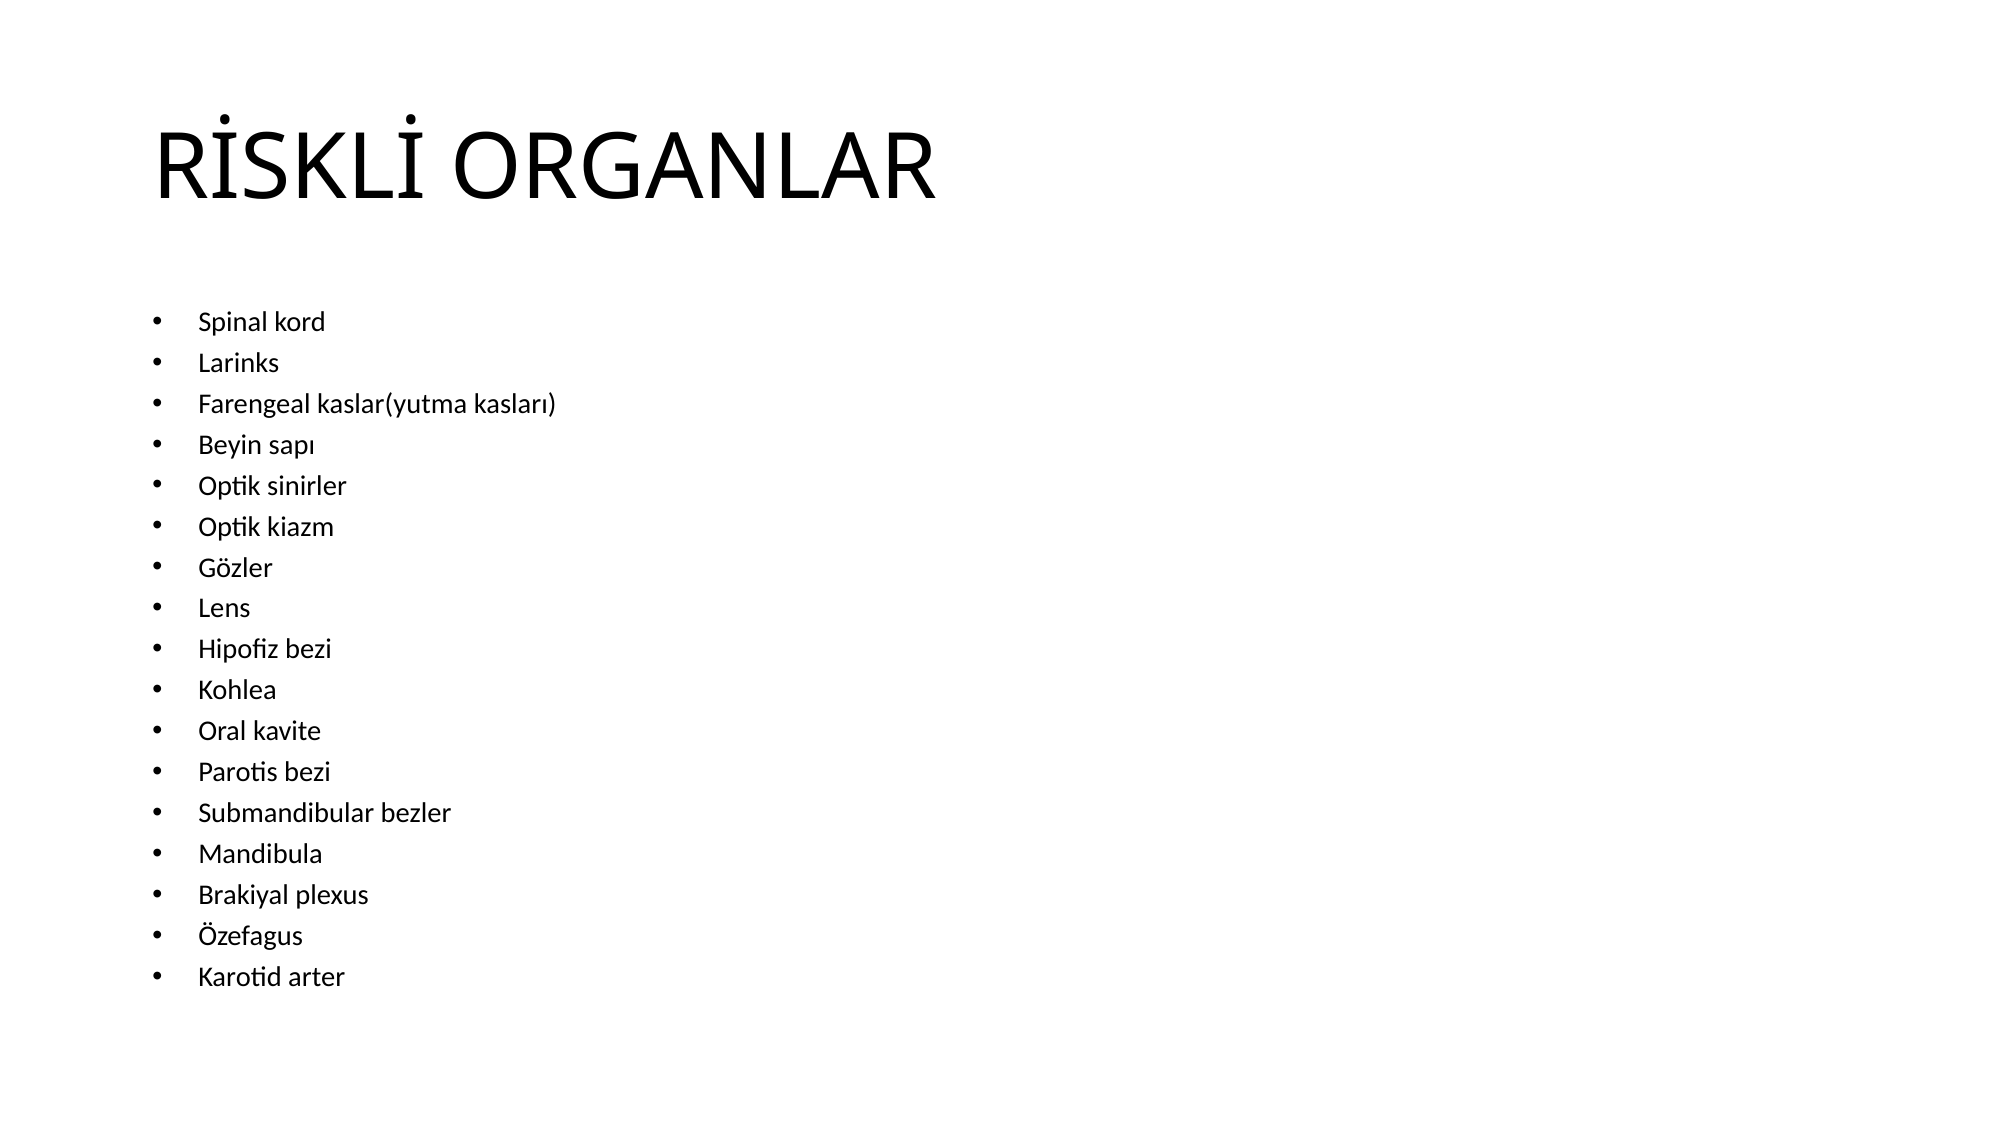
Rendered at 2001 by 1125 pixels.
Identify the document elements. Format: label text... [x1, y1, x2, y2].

title RİSKLİ ORGANLAR [137, 59, 1863, 278]
list Spinal kord Larinks Farengeal kaslar(yutma kasları) Beyin sapı Optik sinirler Optik kiazm Gözler Lens Hipofiz bezi Kohlea Oral kavite Parotis bezi Submandibular bezler Mandibula Brakiyal plexus Özefagus Karotid arter [137, 299, 1414, 1014]
